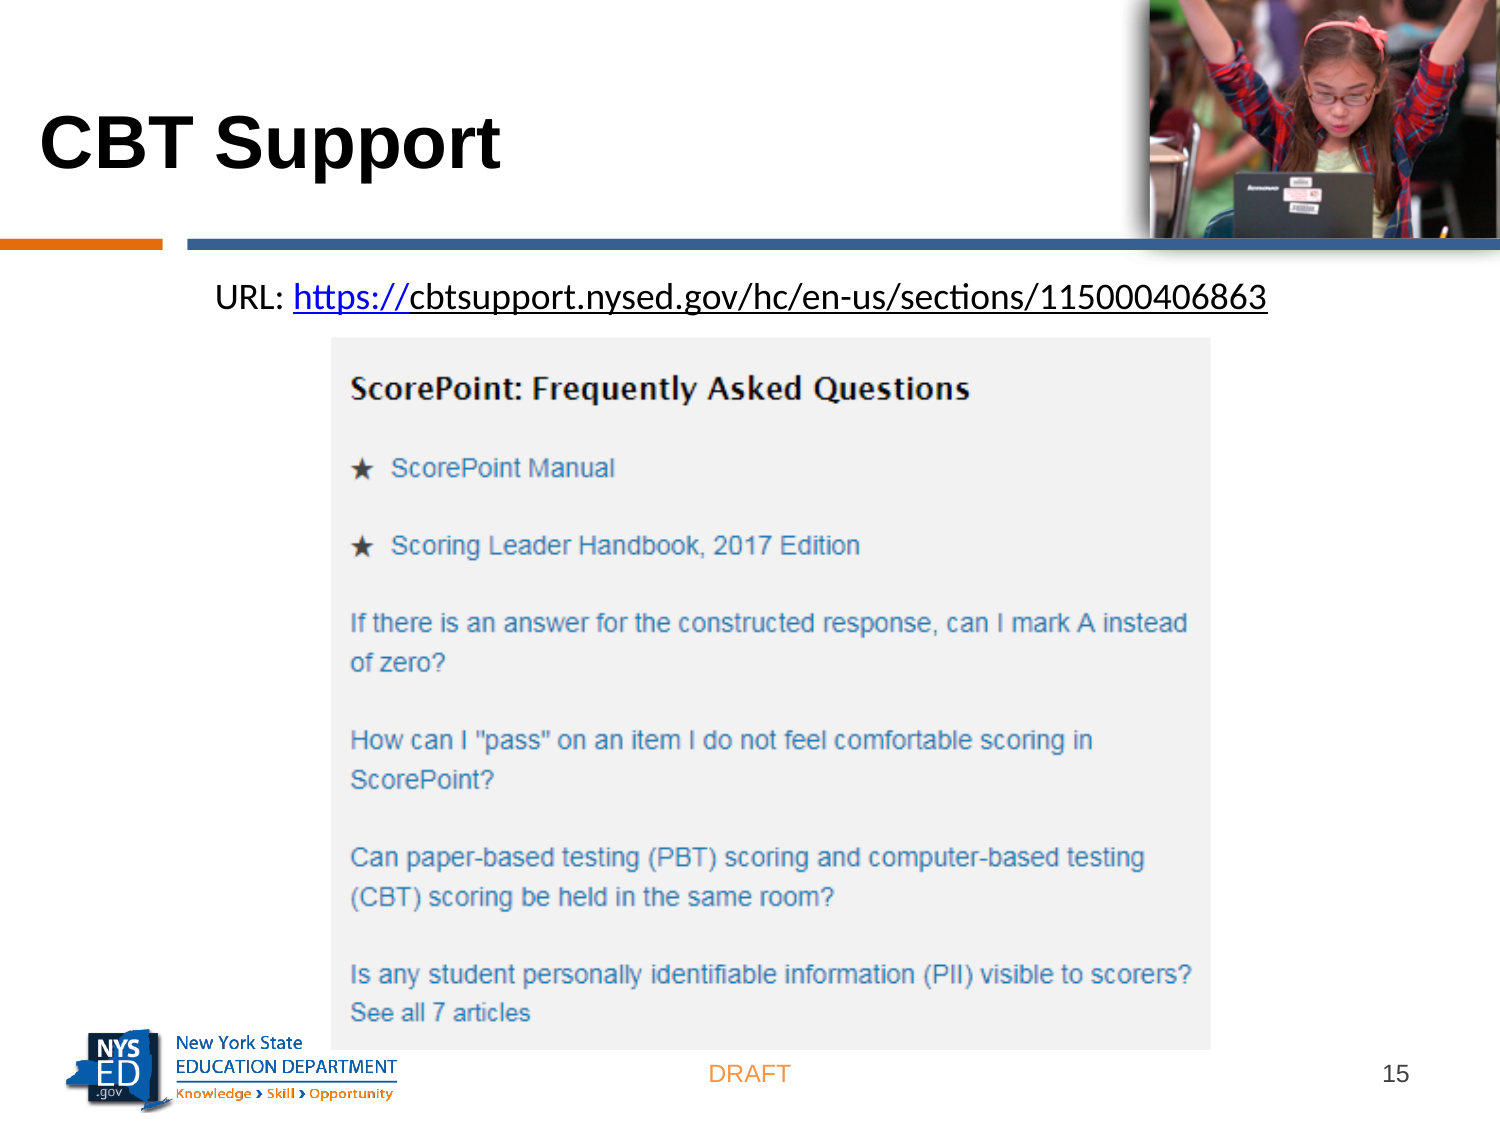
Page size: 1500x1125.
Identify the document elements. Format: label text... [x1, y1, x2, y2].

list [324, 334, 1213, 1051]
slide_number 15 [1074, 1042, 1425, 1103]
picture [1149, 0, 1500, 238]
picture [62, 1026, 401, 1113]
title CBT Support [24, 45, 1150, 233]
text_box URL: https://cbtsupport.nysed.gov/hc/en-us/sections/115000406863 [199, 264, 1475, 325]
footer DRAFT [512, 1060, 988, 1103]
